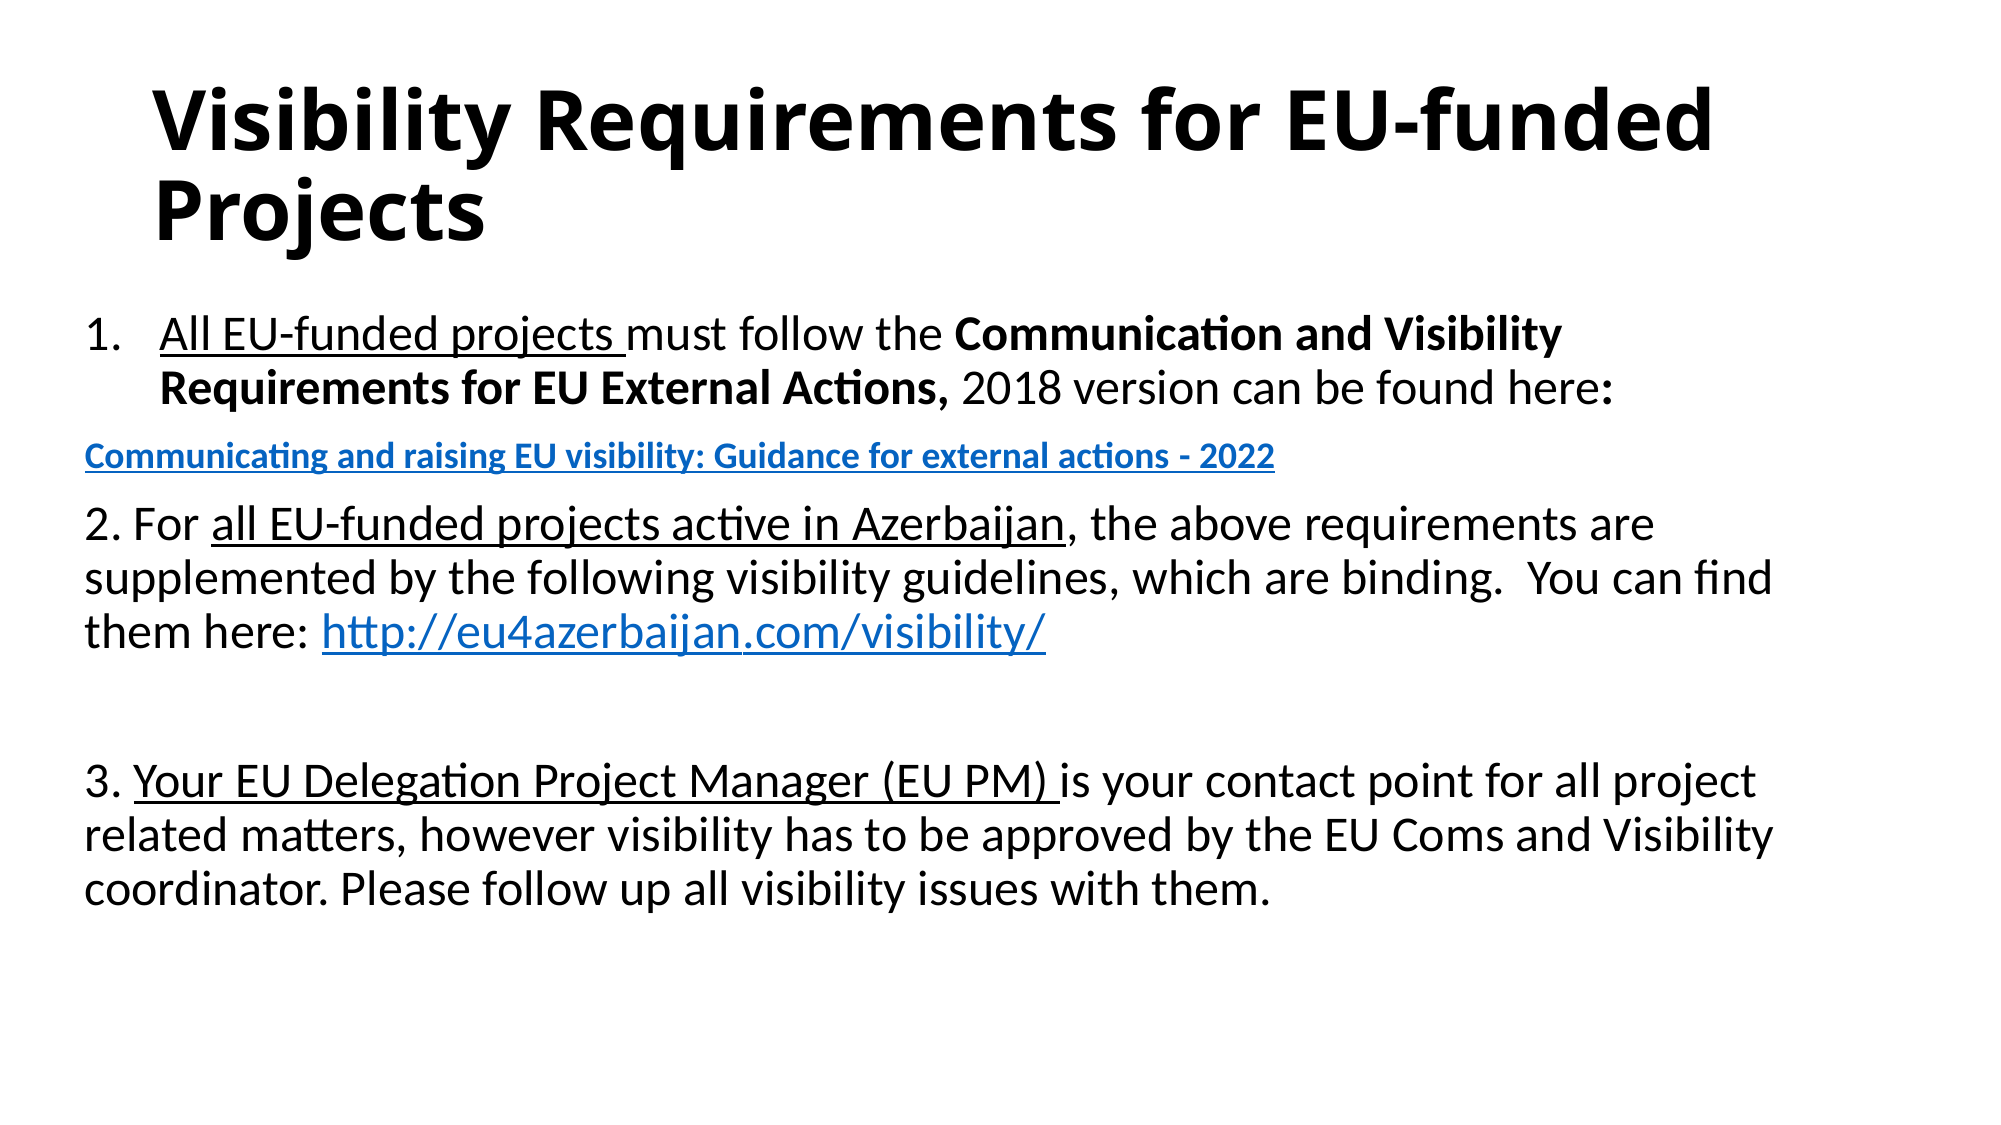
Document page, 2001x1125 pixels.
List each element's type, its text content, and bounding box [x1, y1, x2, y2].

title Visibility Requirements for EU-funded Projects [137, 59, 1863, 278]
list All EU-funded projects must follow the Communication and Visibility Requirements for EU External Actions, 2018 version can be found here: Communicating and raising EU visibility: Guidance for external actions - 2022 2. For all EU-funded projects active in Azerbaijan, the above requirements are supplemented by the following visibility guidelines, which are binding. You can find them here: http://eu4azerbaijan.com/visibility/ 3. Your EU Delegation Project Manager (EU PM) is your contact point for all project related matters, however visibility has to be approved by the EU Coms and Visibility coordinator. Please follow up all visibility issues with them. [69, 299, 1863, 1042]
